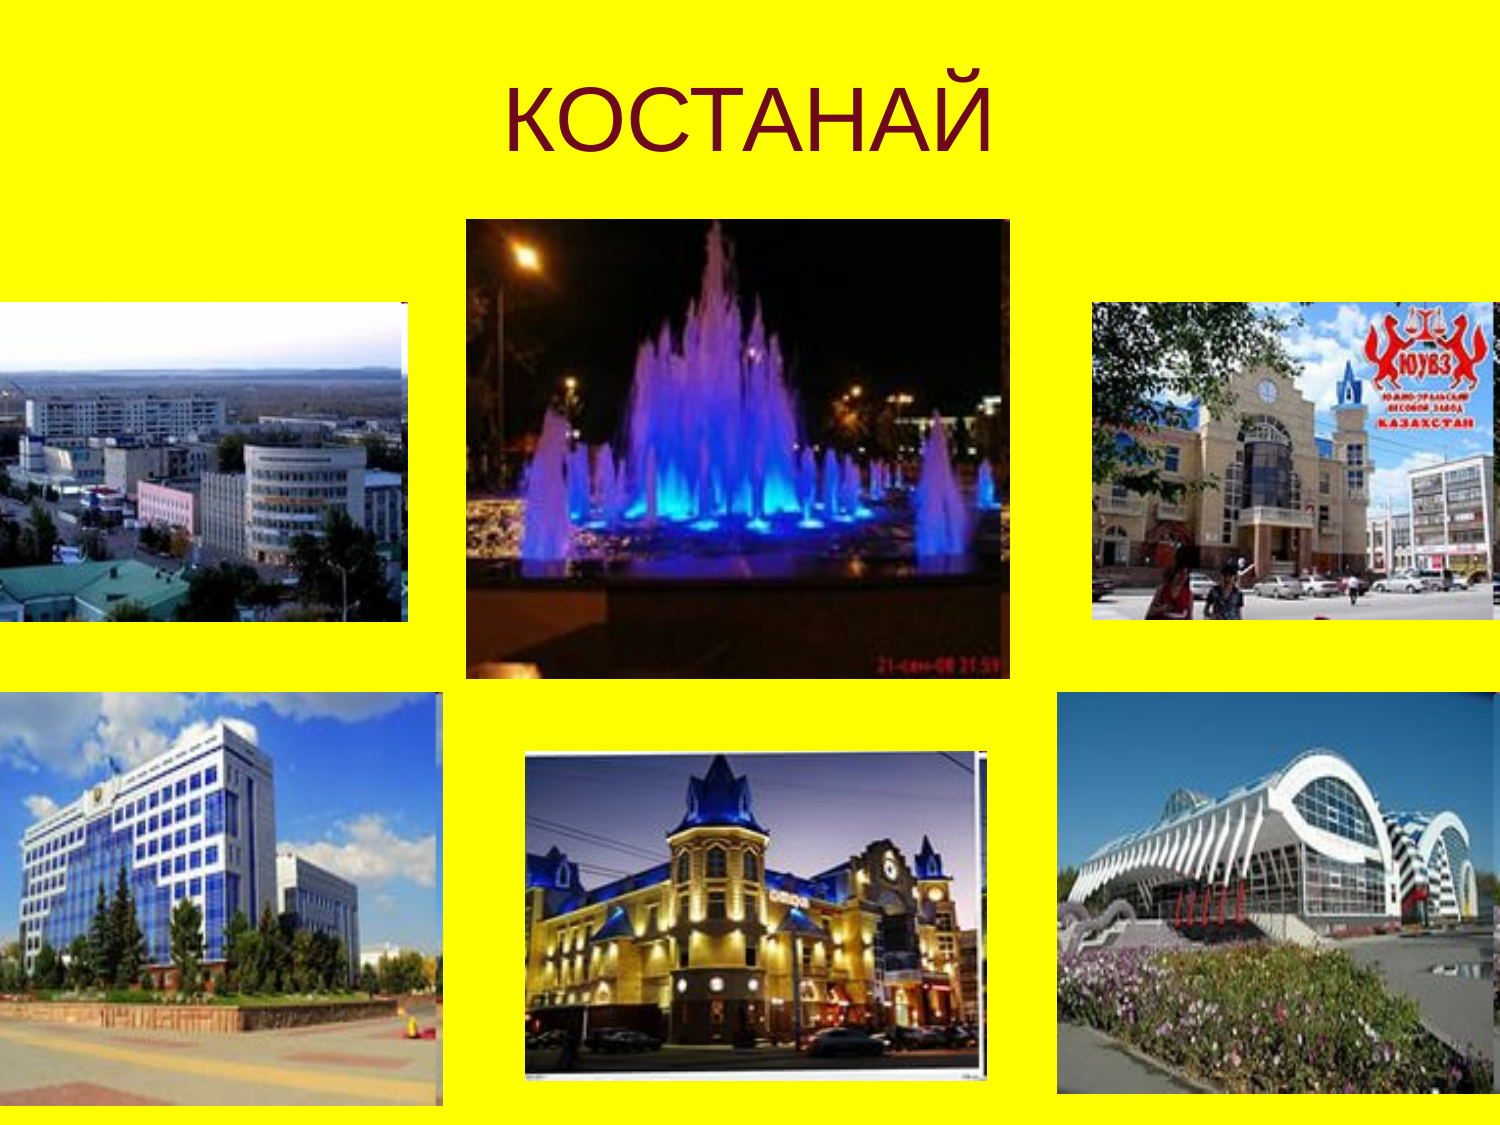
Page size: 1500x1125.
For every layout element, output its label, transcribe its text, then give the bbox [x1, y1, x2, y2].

picture [0, 302, 408, 622]
title КОСТАНАЙ [74, 45, 1426, 185]
picture [466, 219, 1011, 679]
picture [0, 692, 444, 1107]
picture [1092, 302, 1500, 620]
picture [1056, 692, 1500, 1095]
picture [525, 751, 987, 1081]
